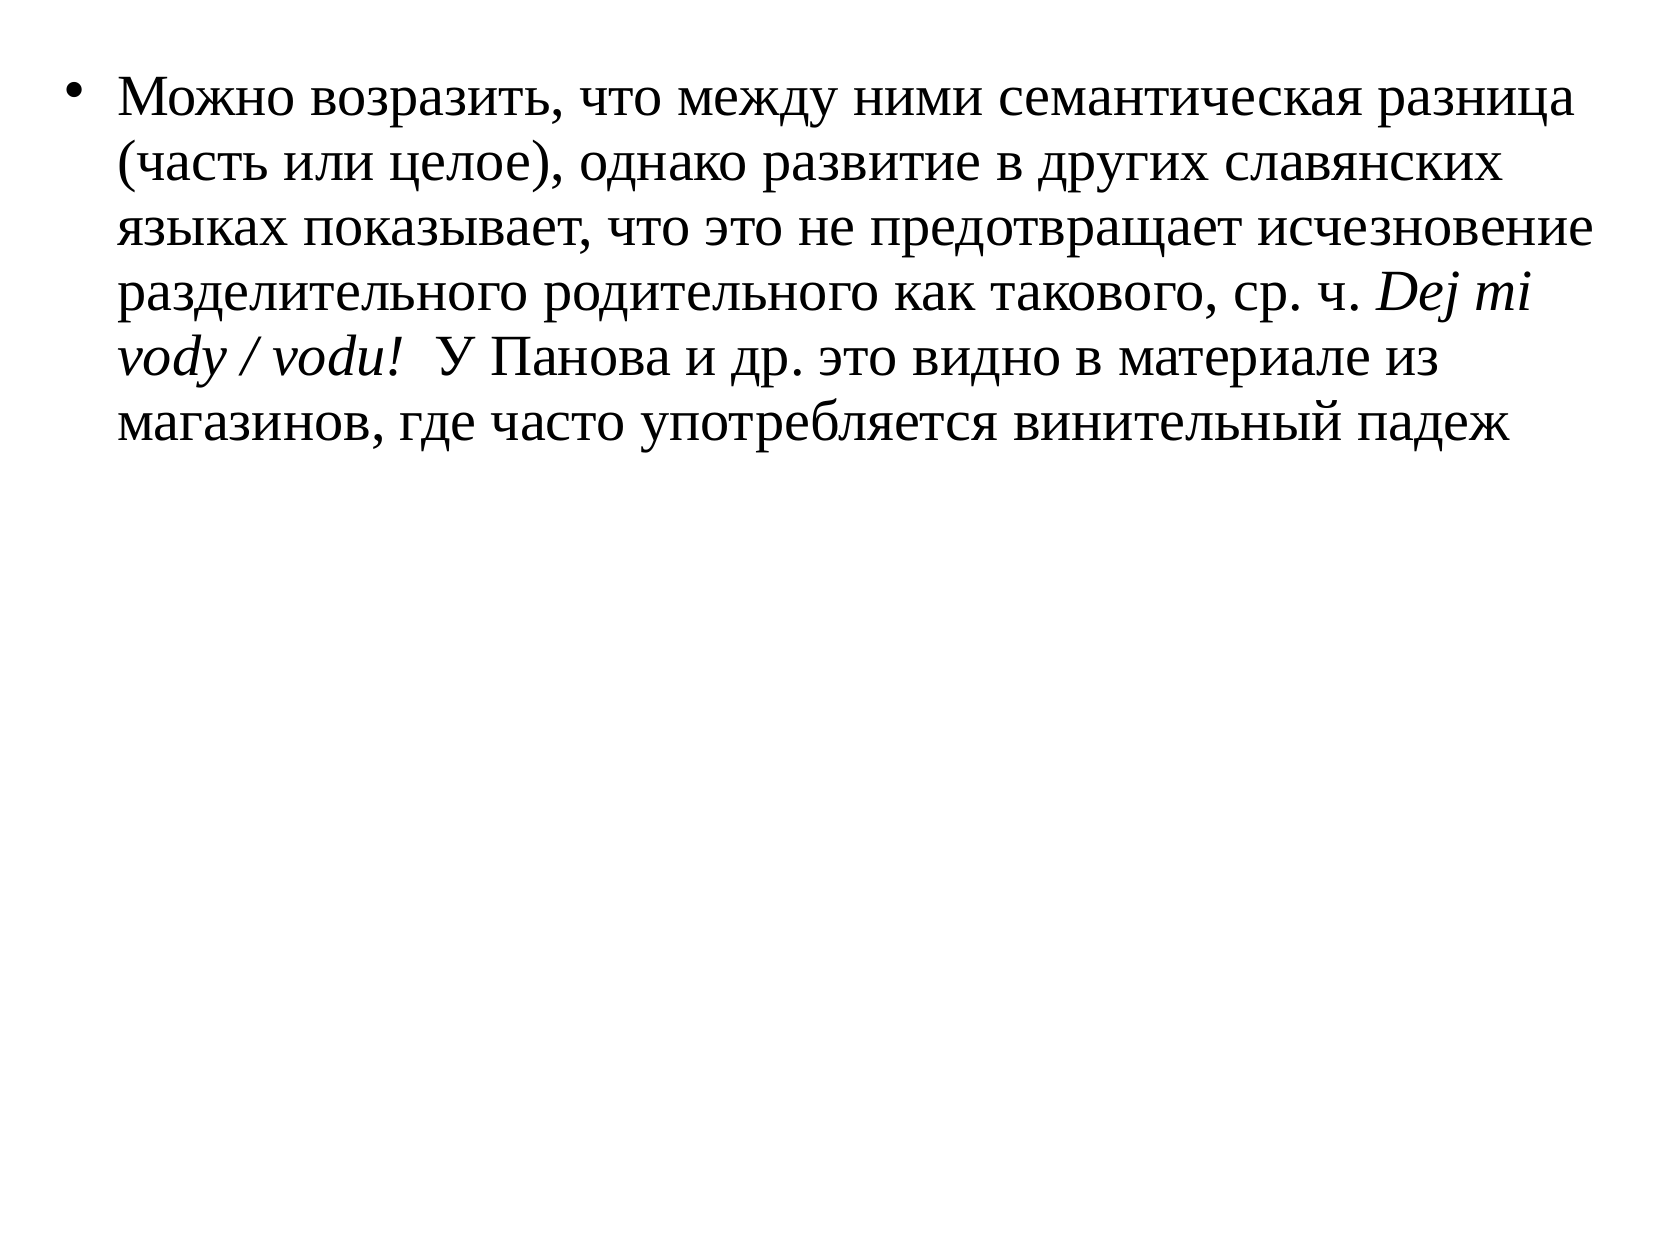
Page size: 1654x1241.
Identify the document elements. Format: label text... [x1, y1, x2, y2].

list Можно возразить, что между ними семантическая разница (часть или целое), однако развитие в других славянских языках показывает, что это не предотвращает исчезновение разделительного родительного как такового, ср. ч. Dej mi vody / vodu! У Панова и др. это видно в материале из магазинов, где часто употребляется винительный падеж [47, 59, 1607, 1134]
